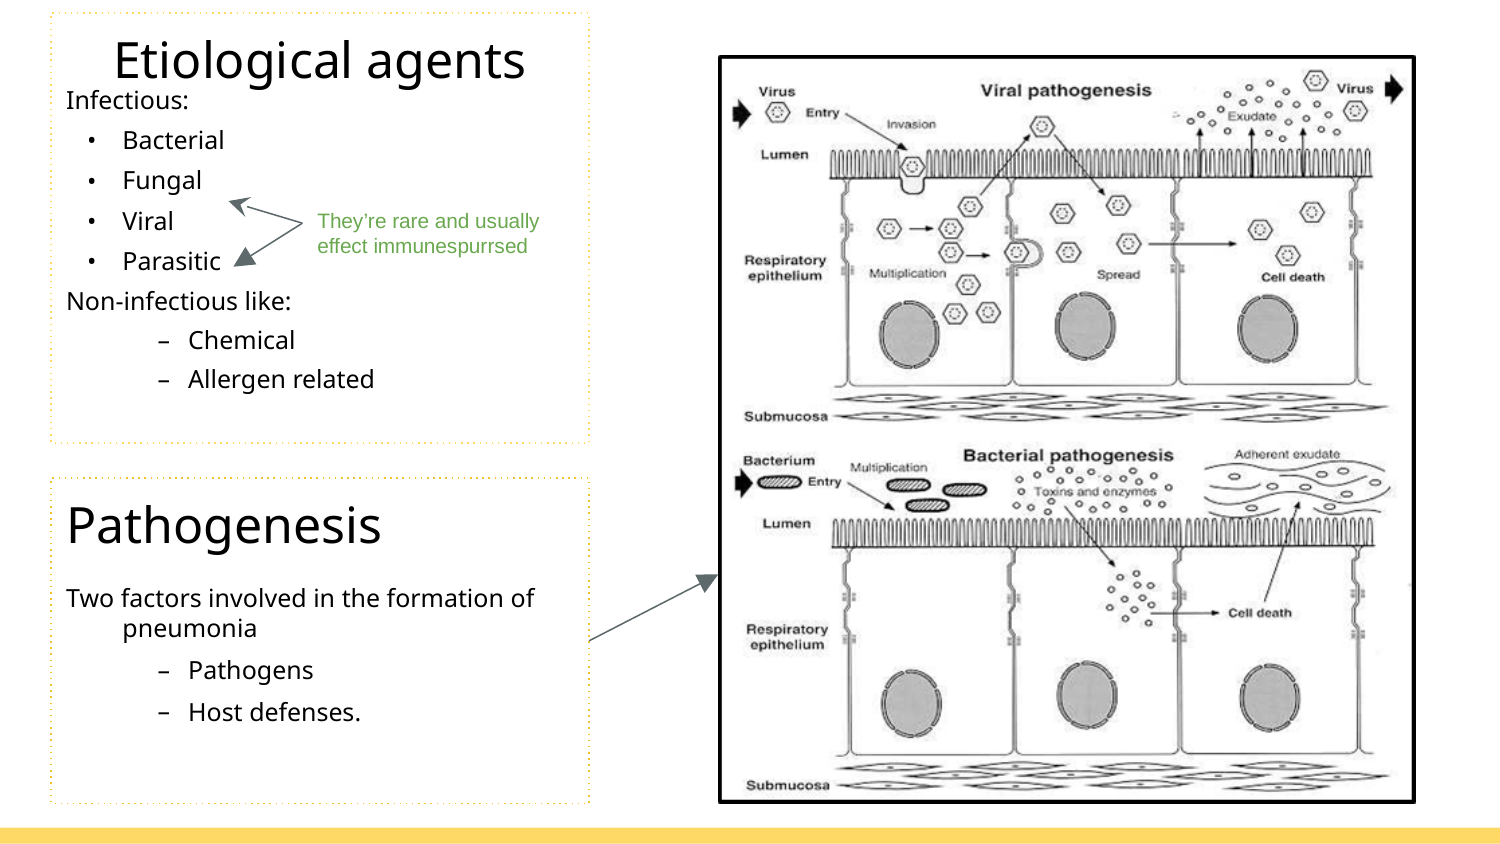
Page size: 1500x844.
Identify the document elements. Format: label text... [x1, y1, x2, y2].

list Pathogenesis Two factors involved in the formation of pneumonia Pathogens Host defenses. [50, 477, 590, 804]
list Etiological agents Infectious: Bacterial Fungal Viral Parasitic Non-infectious like: Chemical Allergen related [50, 12, 590, 444]
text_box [233, 222, 303, 267]
picture [718, 55, 1416, 804]
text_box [228, 200, 303, 224]
text_box They’re rare and usually effect immunespurrsed [302, 192, 567, 254]
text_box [588, 574, 712, 642]
